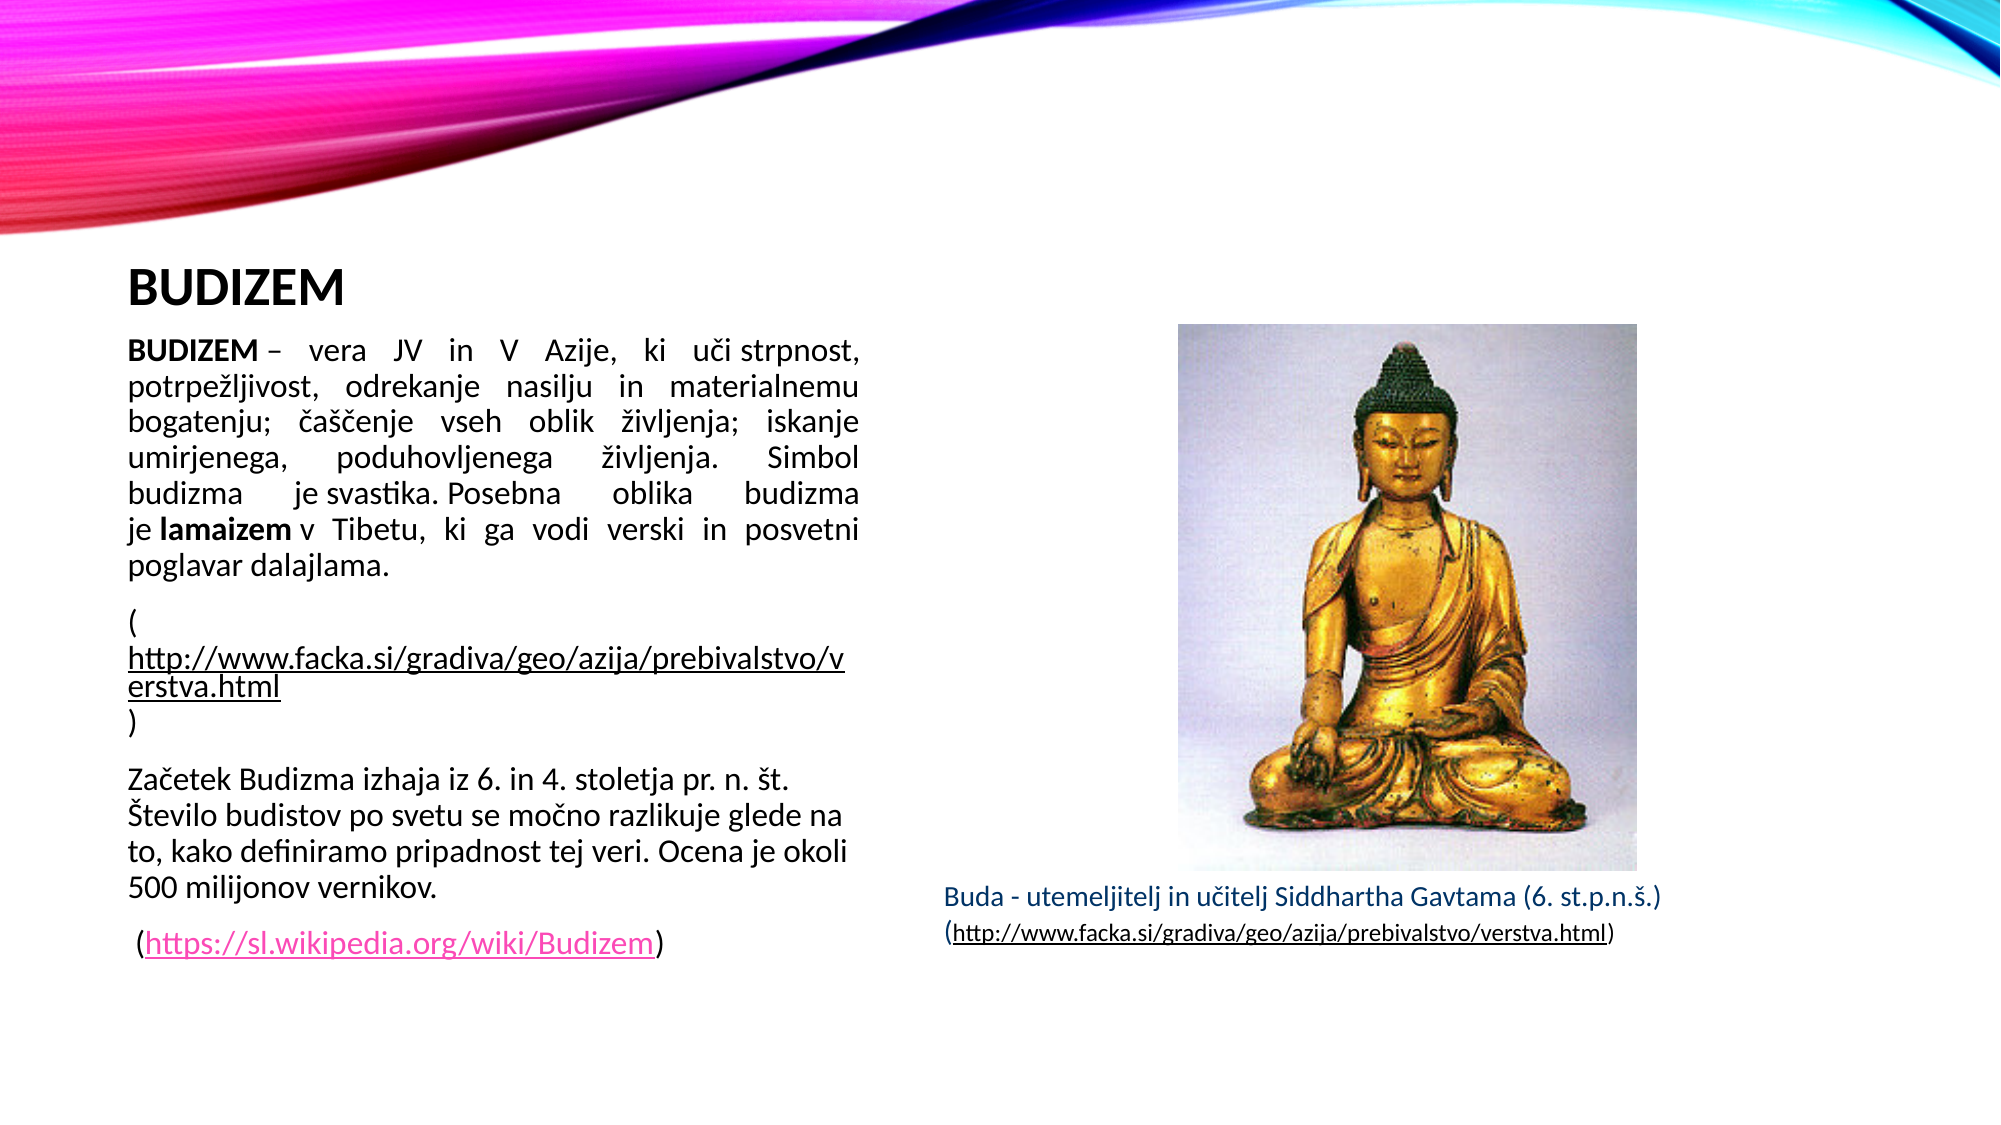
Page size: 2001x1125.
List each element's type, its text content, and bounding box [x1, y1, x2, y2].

title BUDIZEM [112, 249, 788, 324]
picture [1910, 0, 2000, 45]
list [1178, 324, 1637, 871]
picture [1890, 0, 2000, 75]
picture [0, 0, 2000, 237]
text_box Buda - utemeljitelj in učitelj Siddhartha Gavtama (6. st.p.n.š.) (http://www.facka.si/gradiva/geo/azija/prebivalstvo/verstva.html) [929, 870, 1678, 955]
list BUDIZEM – vera JV in V Azije, ki uči strpnost, potrpežljivost, odrekanje nasilju in materialnemu bogatenju; čaščenje vseh oblik življenja; iskanje umirjenega, poduhovljenega življenja. Simbol budizma je svastika. Posebna oblika budizma je lamaizem v Tibetu, ki ga vodi verski in posvetni poglavar dalajlama. (http://www.facka.si/gradiva/geo/azija/prebivalstvo/verstva.html) Začetek Budizma izhaja iz 6. in 4. stoletja pr. n. št. Število budistov po svetu se močno razlikuje glede na to, kako definiramo pripadnost tej veri. Ocena je okoli 500 milijonov vernikov. (https://sl.wikipedia.org/wiki/Budizem) [112, 324, 876, 930]
